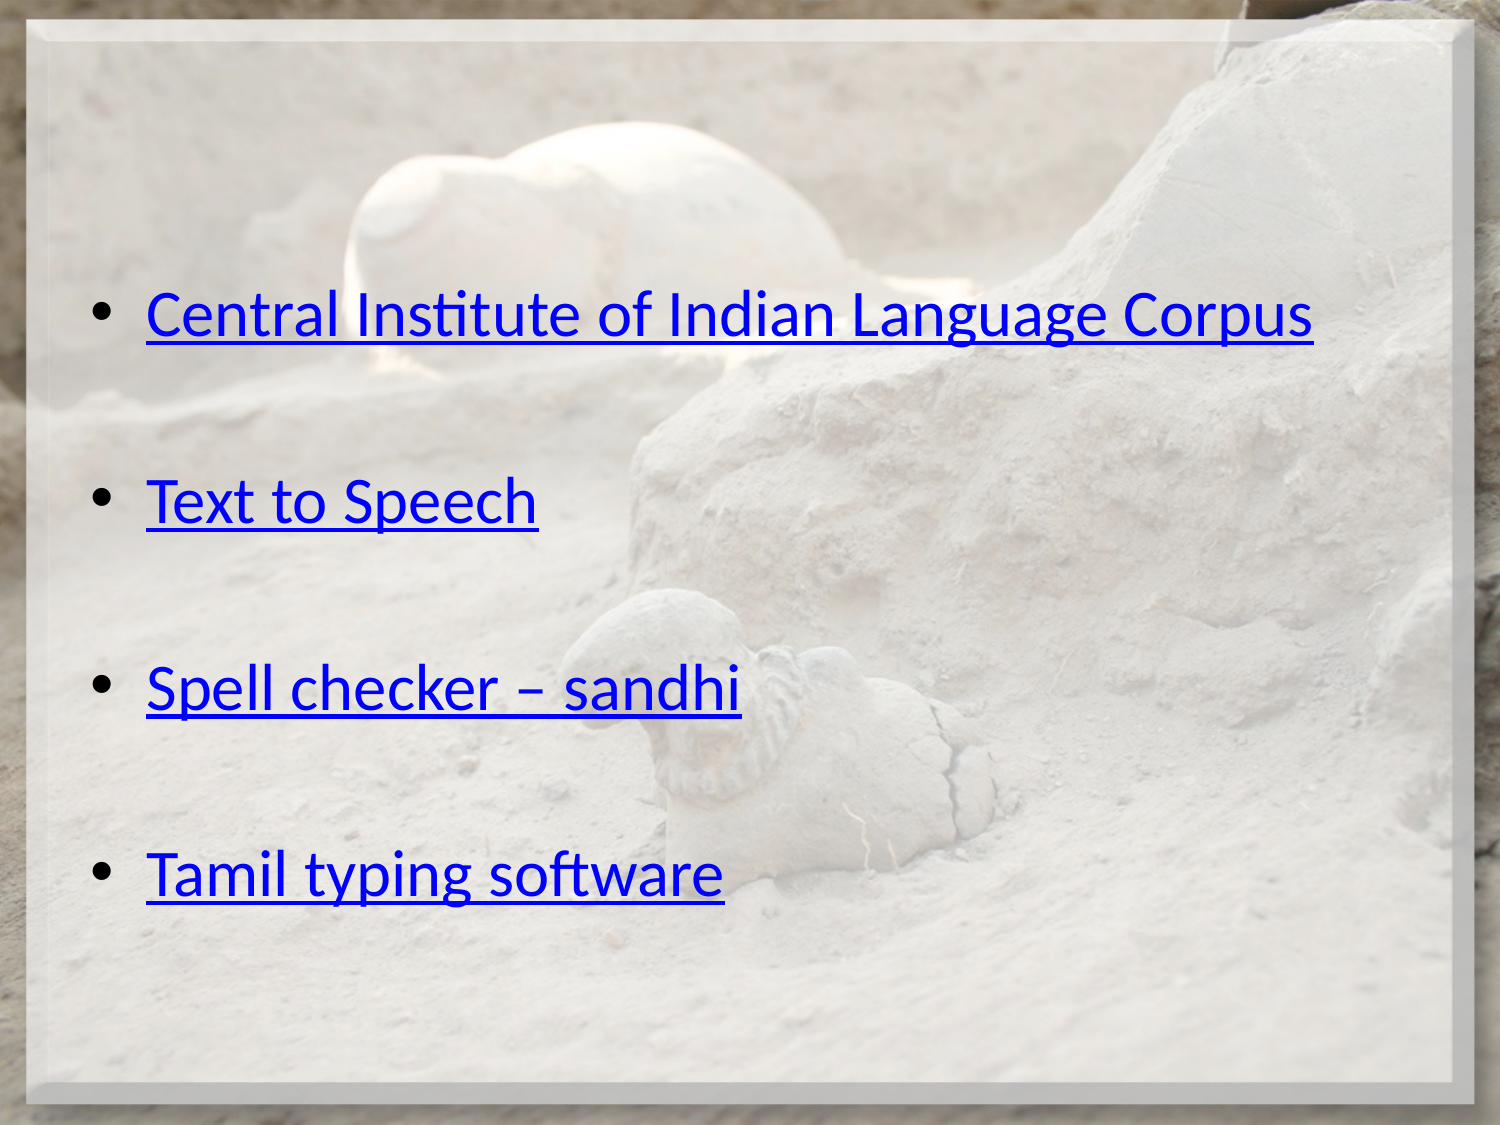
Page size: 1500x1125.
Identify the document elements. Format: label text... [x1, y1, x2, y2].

list Central Institute of Indian Language Corpus Text to Speech Spell checker – sandhi Tamil typing software [75, 262, 1425, 1005]
